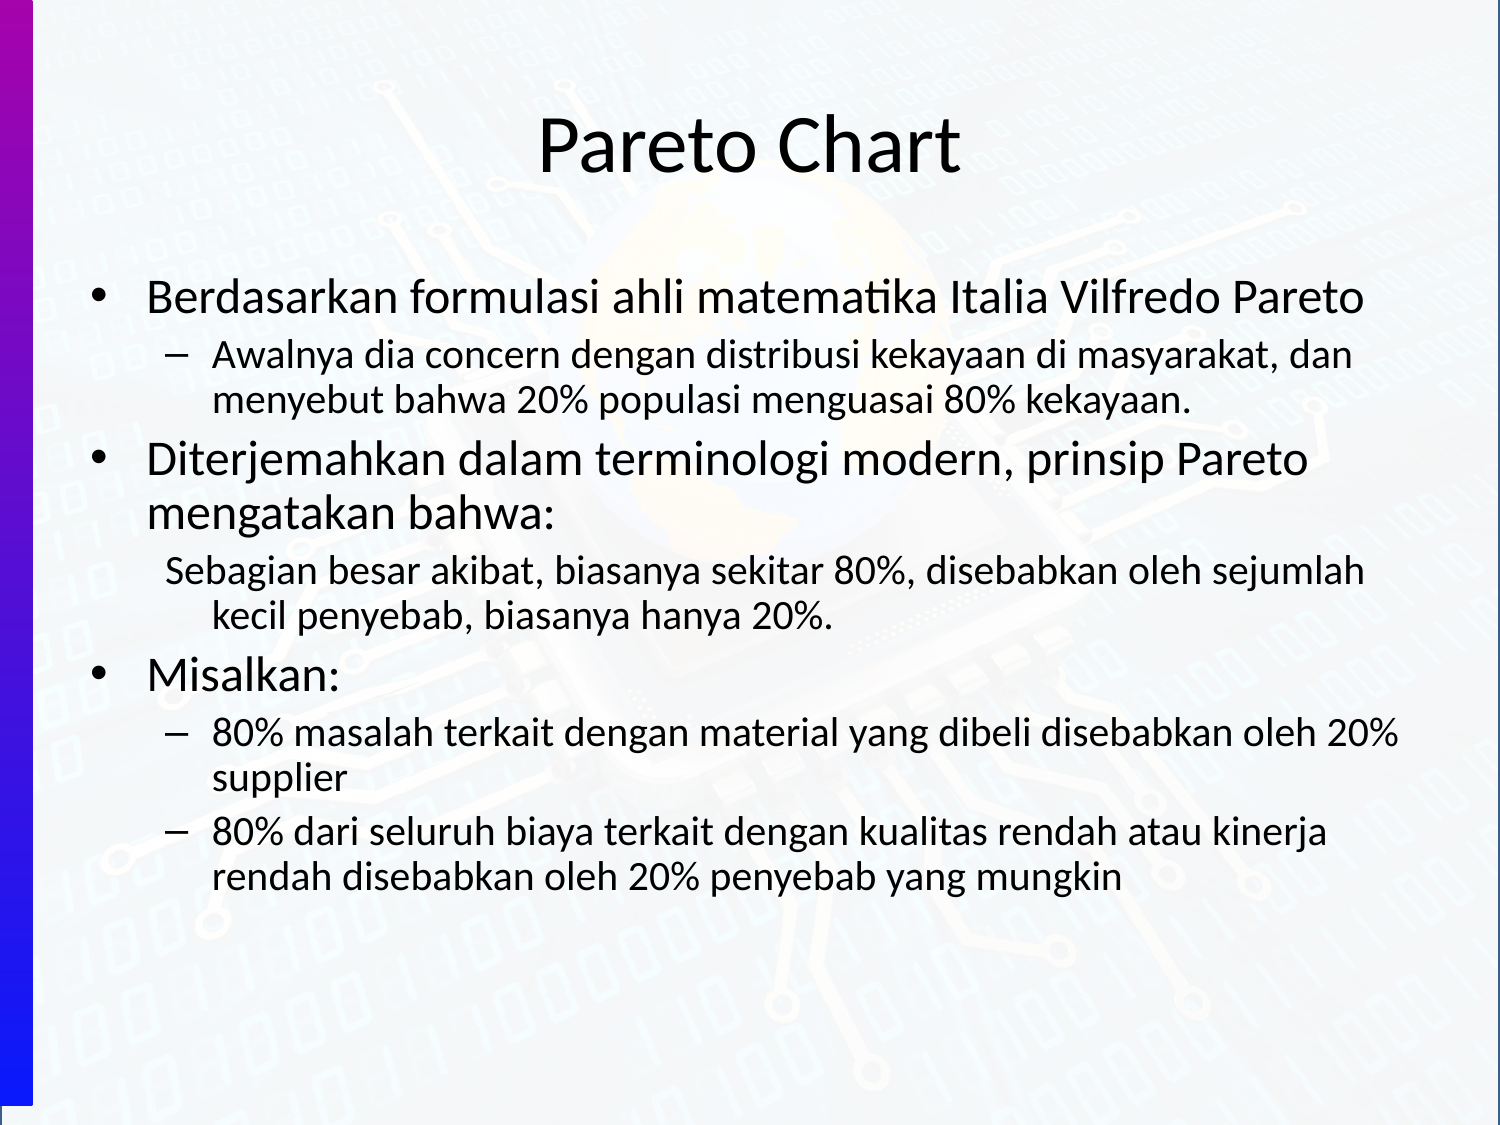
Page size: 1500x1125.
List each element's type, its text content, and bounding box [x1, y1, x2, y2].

list Berdasarkan formulasi ahli matematika Italia Vilfredo Pareto Awalnya dia concern dengan distribusi kekayaan di masyarakat, dan menyebut bahwa 20% populasi menguasai 80% kekayaan. Diterjemahkan dalam terminologi modern, prinsip Pareto mengatakan bahwa: Sebagian besar akibat, biasanya sekitar 80%, disebabkan oleh sejumlah kecil penyebab, biasanya hanya 20%. Misalkan: 80% masalah terkait dengan material yang dibeli disebabkan oleh 20% supplier 80% dari seluruh biaya terkait dengan kualitas rendah atau kinerja rendah disebabkan oleh 20% penyebab yang mungkin [75, 262, 1425, 1005]
title Pareto Chart [75, 45, 1425, 233]
